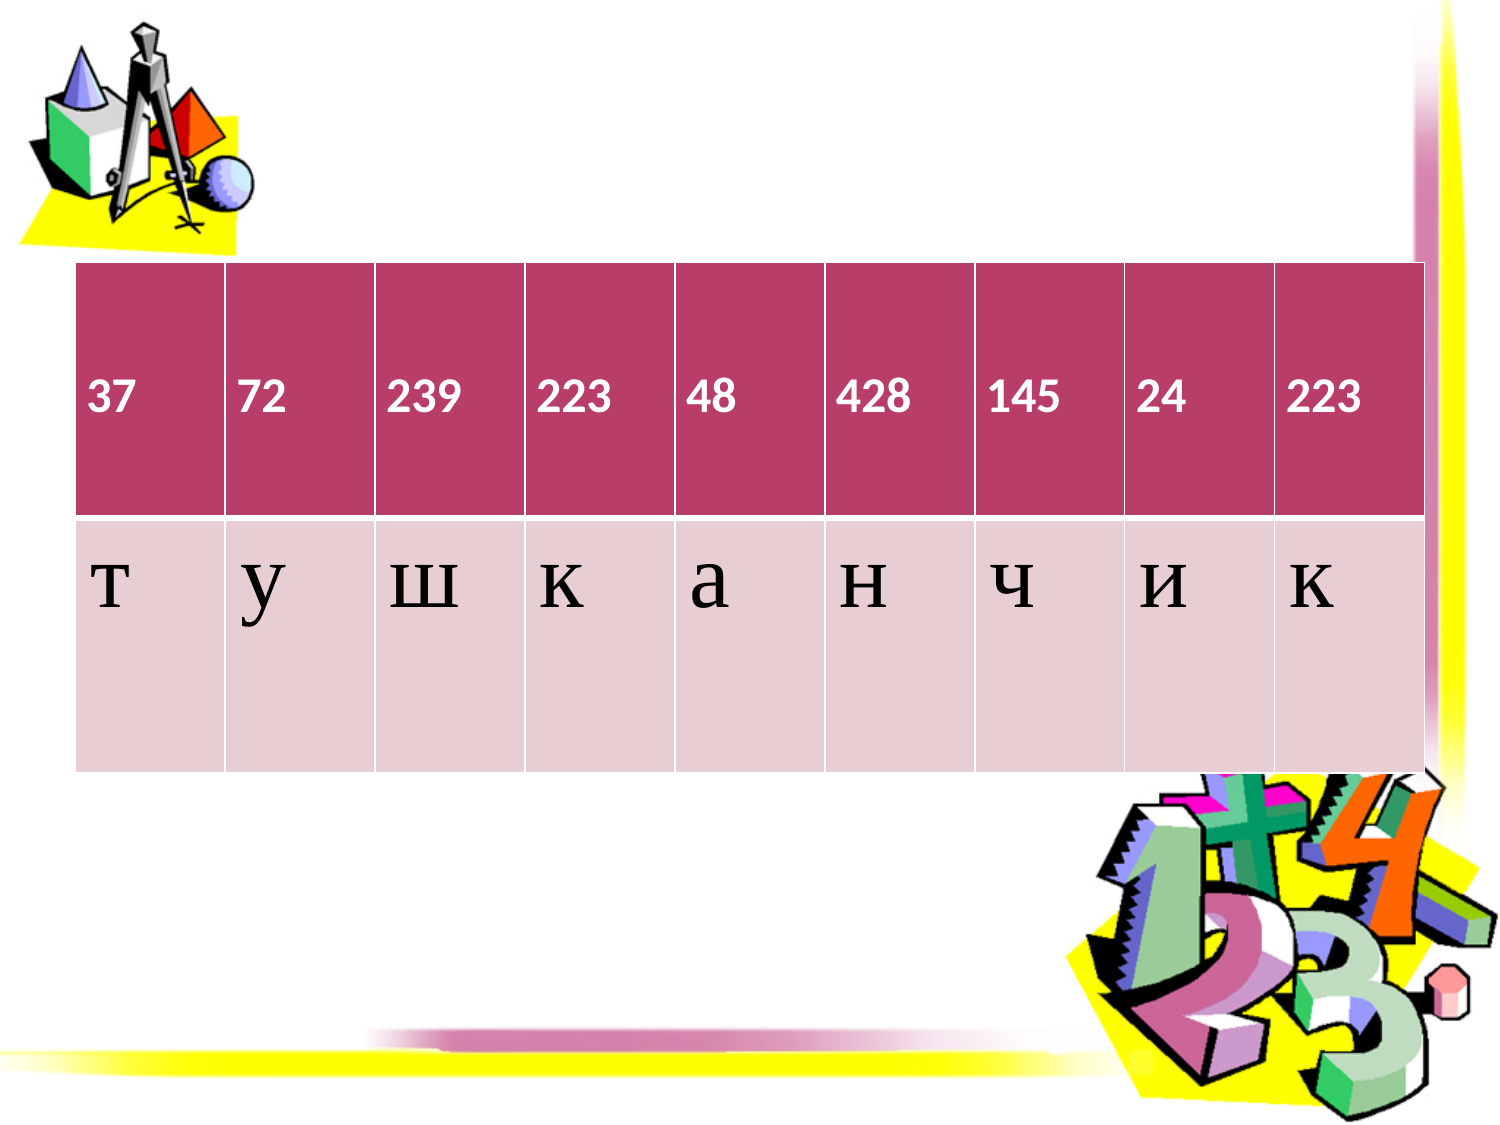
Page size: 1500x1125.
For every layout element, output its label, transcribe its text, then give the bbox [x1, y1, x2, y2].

table_header 223 [1275, 263, 1424, 515]
table_header 428 [826, 263, 974, 515]
table_header 239 [376, 263, 524, 515]
table_header 37 [76, 263, 224, 515]
table_header 48 [676, 263, 824, 515]
table_cell к [1275, 521, 1424, 772]
table_cell н [826, 521, 974, 772]
table_cell и [1125, 521, 1274, 772]
picture [0, 0, 1500, 1125]
table_header 145 [976, 263, 1124, 515]
table_cell у [226, 521, 374, 772]
table_header 24 [1125, 263, 1274, 515]
table_cell к [526, 521, 674, 772]
table_cell ш [376, 521, 524, 772]
table_cell ч [976, 521, 1124, 772]
table_header 223 [526, 263, 674, 515]
table_header 72 [226, 263, 374, 515]
table_cell т [76, 521, 224, 772]
table_cell а [676, 521, 824, 772]
